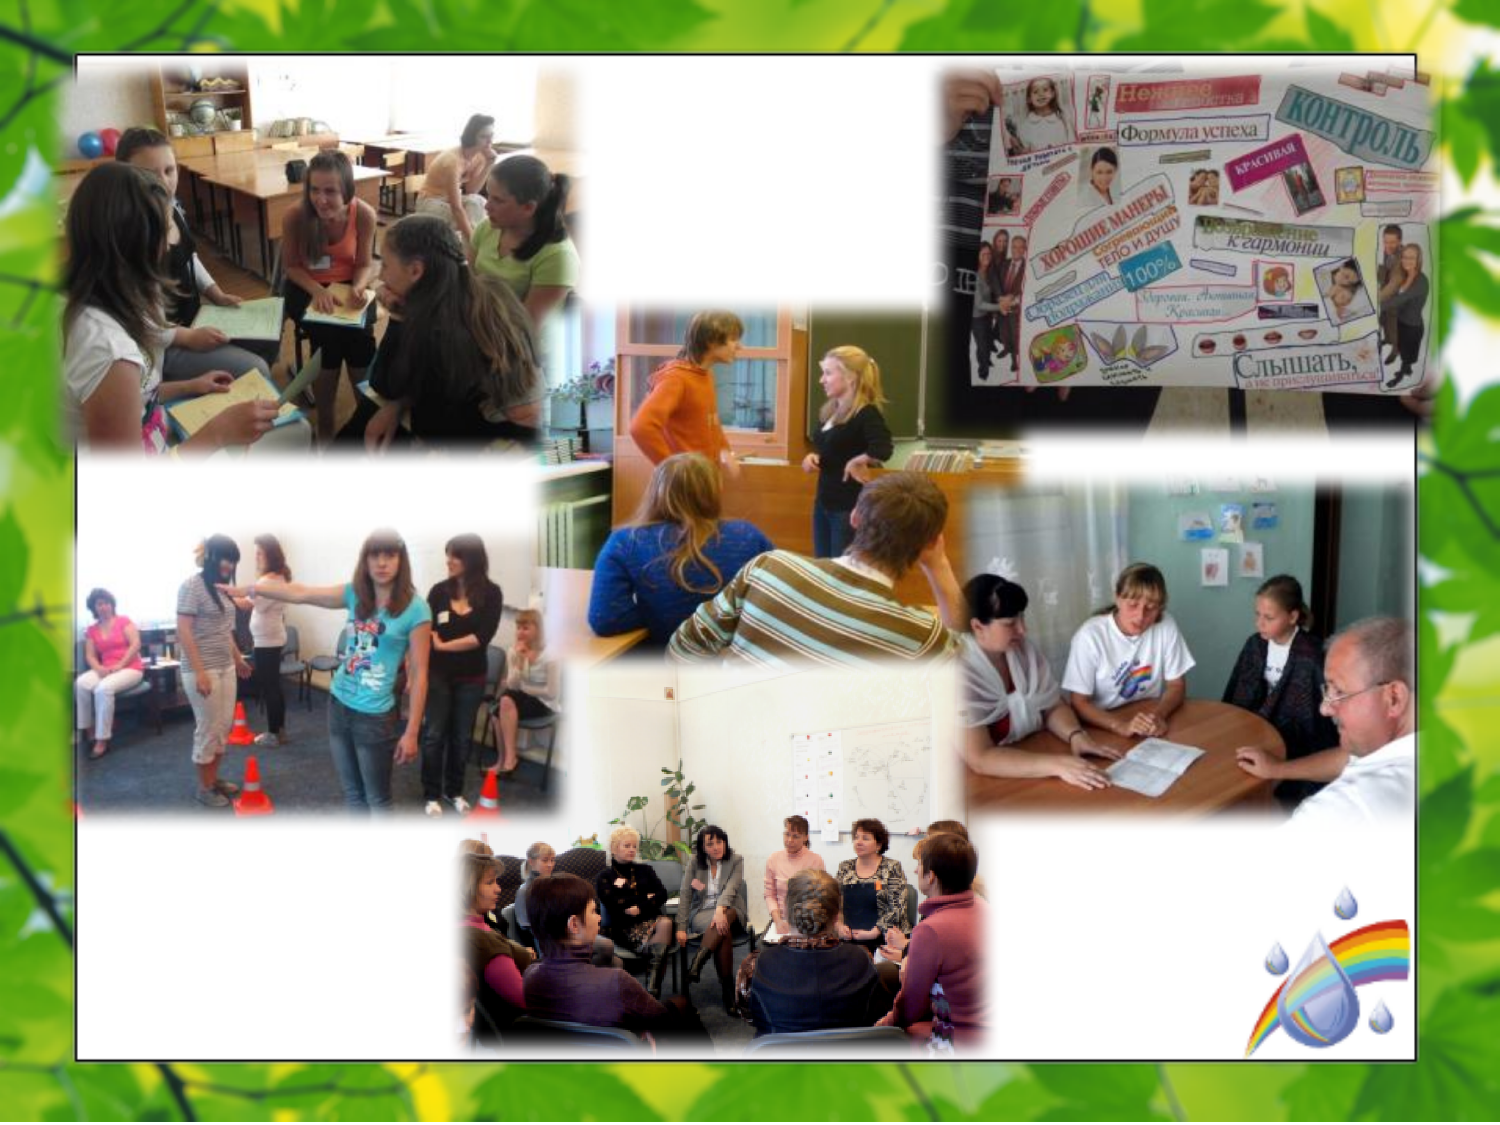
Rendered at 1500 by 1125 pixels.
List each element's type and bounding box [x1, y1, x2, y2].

picture [0, 0, 1500, 1123]
list [40, 54, 593, 469]
